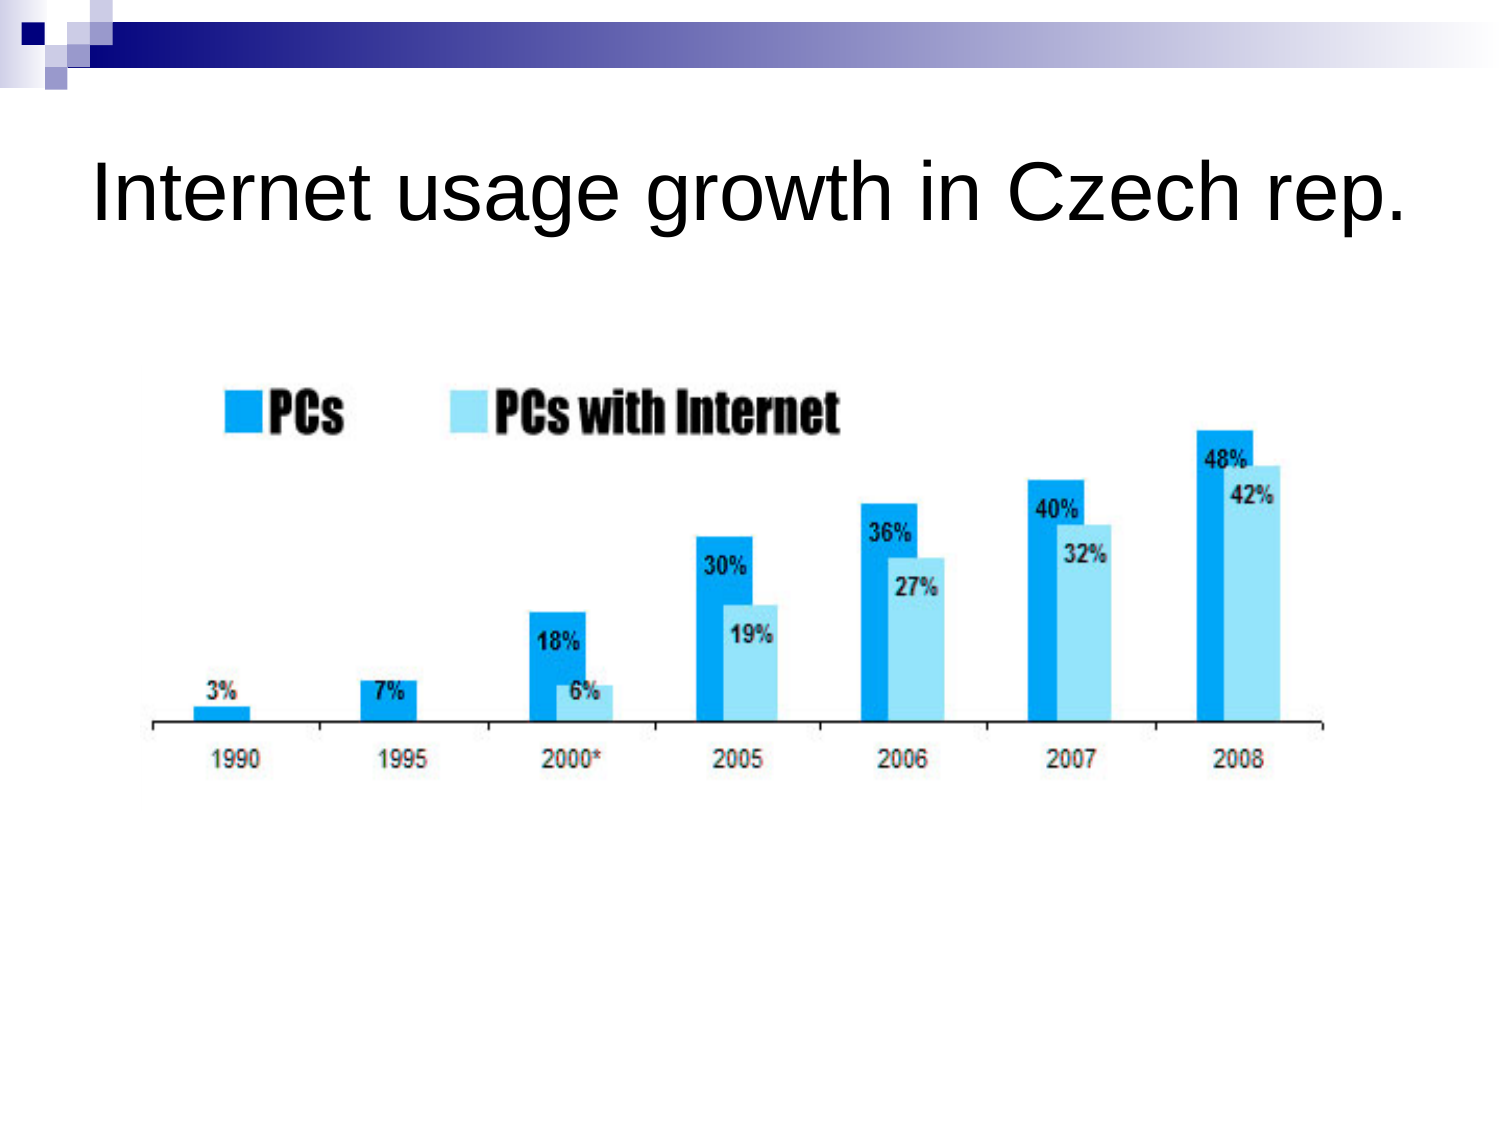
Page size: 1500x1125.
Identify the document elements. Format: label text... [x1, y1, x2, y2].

picture [140, 365, 1360, 811]
title Internet usage growth in Czech rep. [74, 74, 1460, 301]
